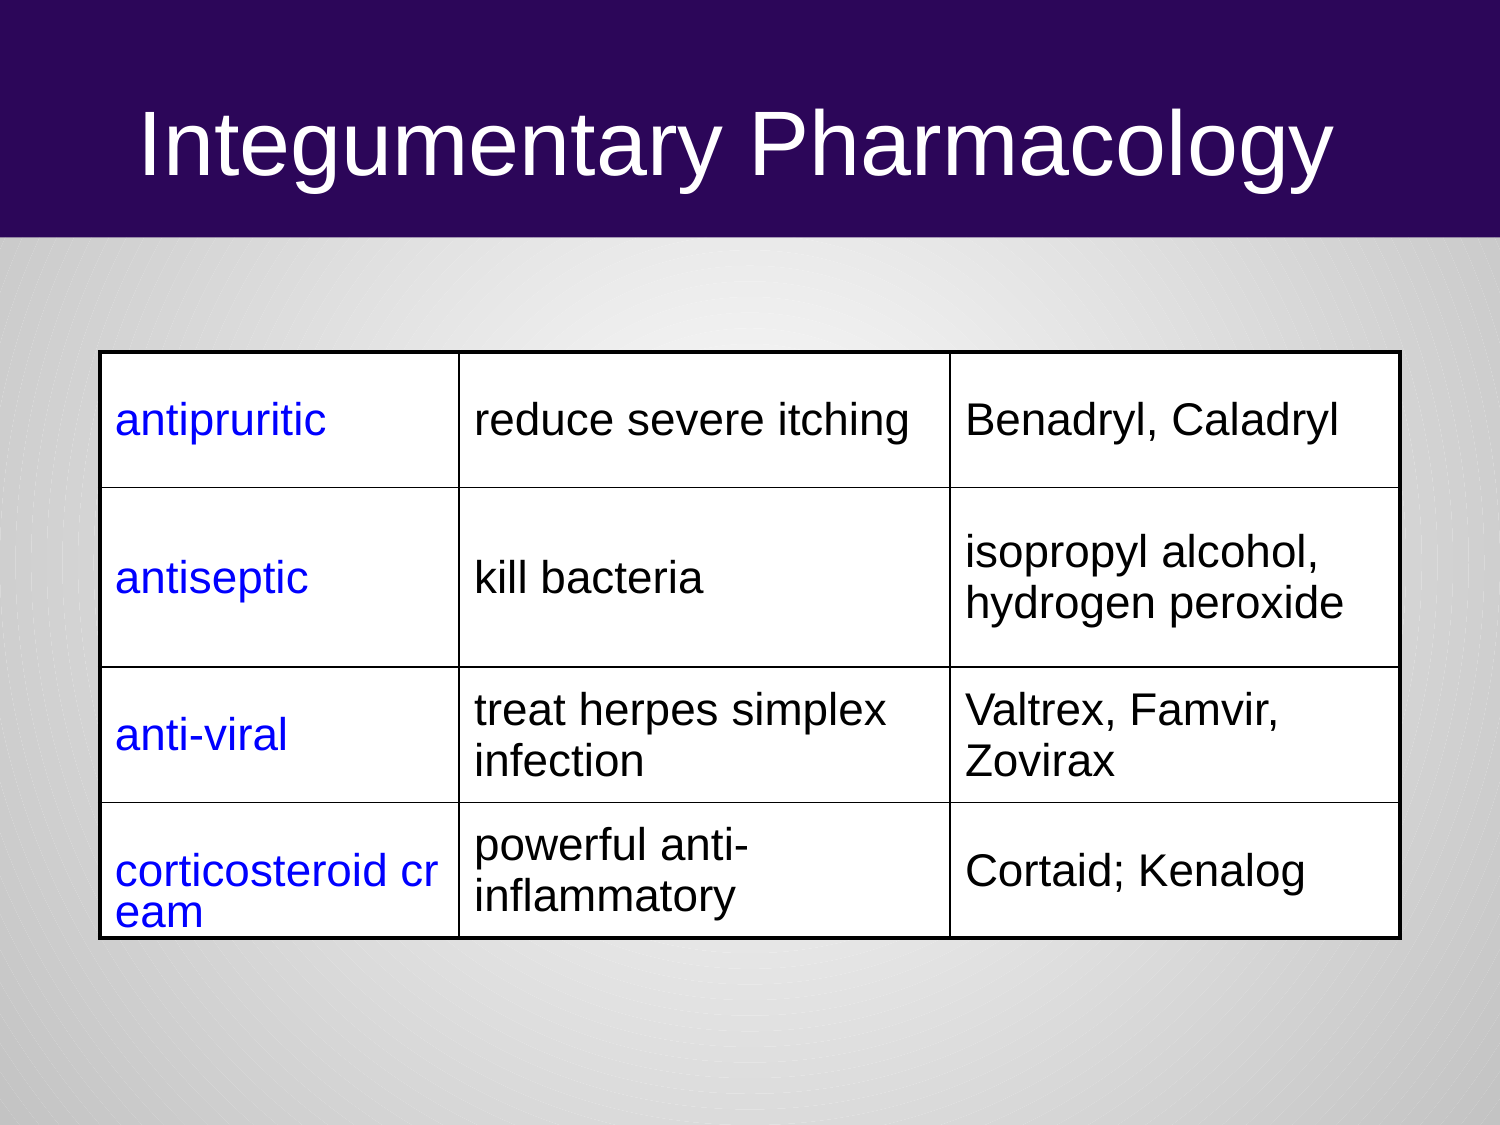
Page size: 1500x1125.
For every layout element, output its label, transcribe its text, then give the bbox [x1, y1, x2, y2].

table_cell corticosteroid cream [102, 803, 458, 936]
table_cell kill bacteria [460, 488, 949, 666]
table_header reduce severe itching [460, 354, 949, 487]
table_cell Valtrex, Famvir, Zovirax [951, 668, 1398, 802]
table_header Benadryl, Caladryl [951, 354, 1398, 487]
table_header antipruritic [102, 354, 458, 487]
table_cell treat herpes simplex infection [460, 668, 949, 802]
table_cell powerful anti-inflammatory [460, 803, 949, 936]
table_cell Cortaid; Kenalog [951, 803, 1398, 936]
title Integumentary Pharmacology [75, 45, 1425, 233]
table_cell isopropyl alcohol, hydrogen peroxide [951, 488, 1398, 666]
table_cell antiseptic [102, 488, 458, 666]
table_cell anti-viral [102, 668, 458, 802]
